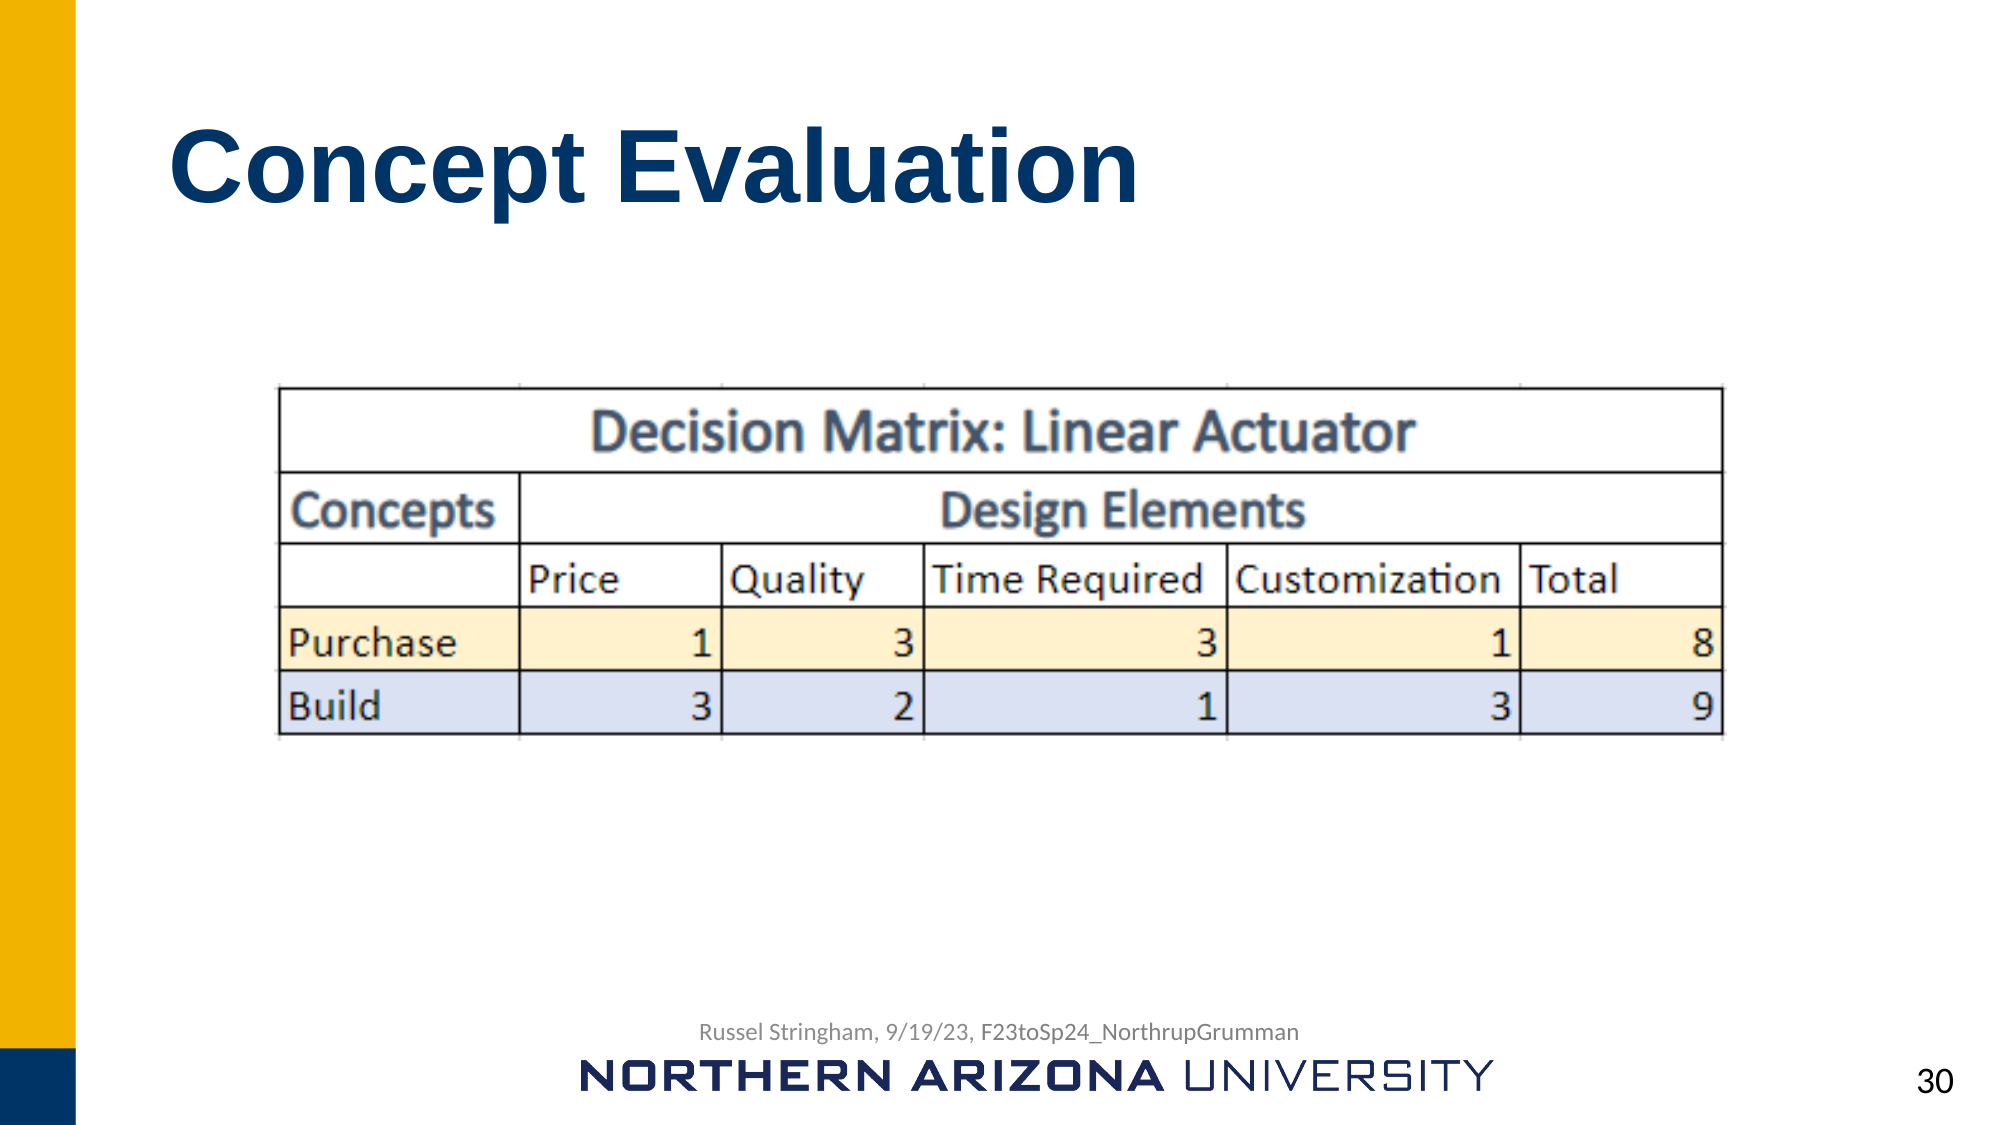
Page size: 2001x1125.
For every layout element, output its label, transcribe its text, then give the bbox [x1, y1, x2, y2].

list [581, 1060, 1494, 1092]
text_box 30 [1900, 1048, 1979, 1109]
title Concept Evaluation [153, 59, 1879, 278]
text_box Russel Stringham, 9/19/23, F23toSp24_NorthrupGrumman [662, 1000, 1338, 1060]
picture [274, 382, 1727, 741]
